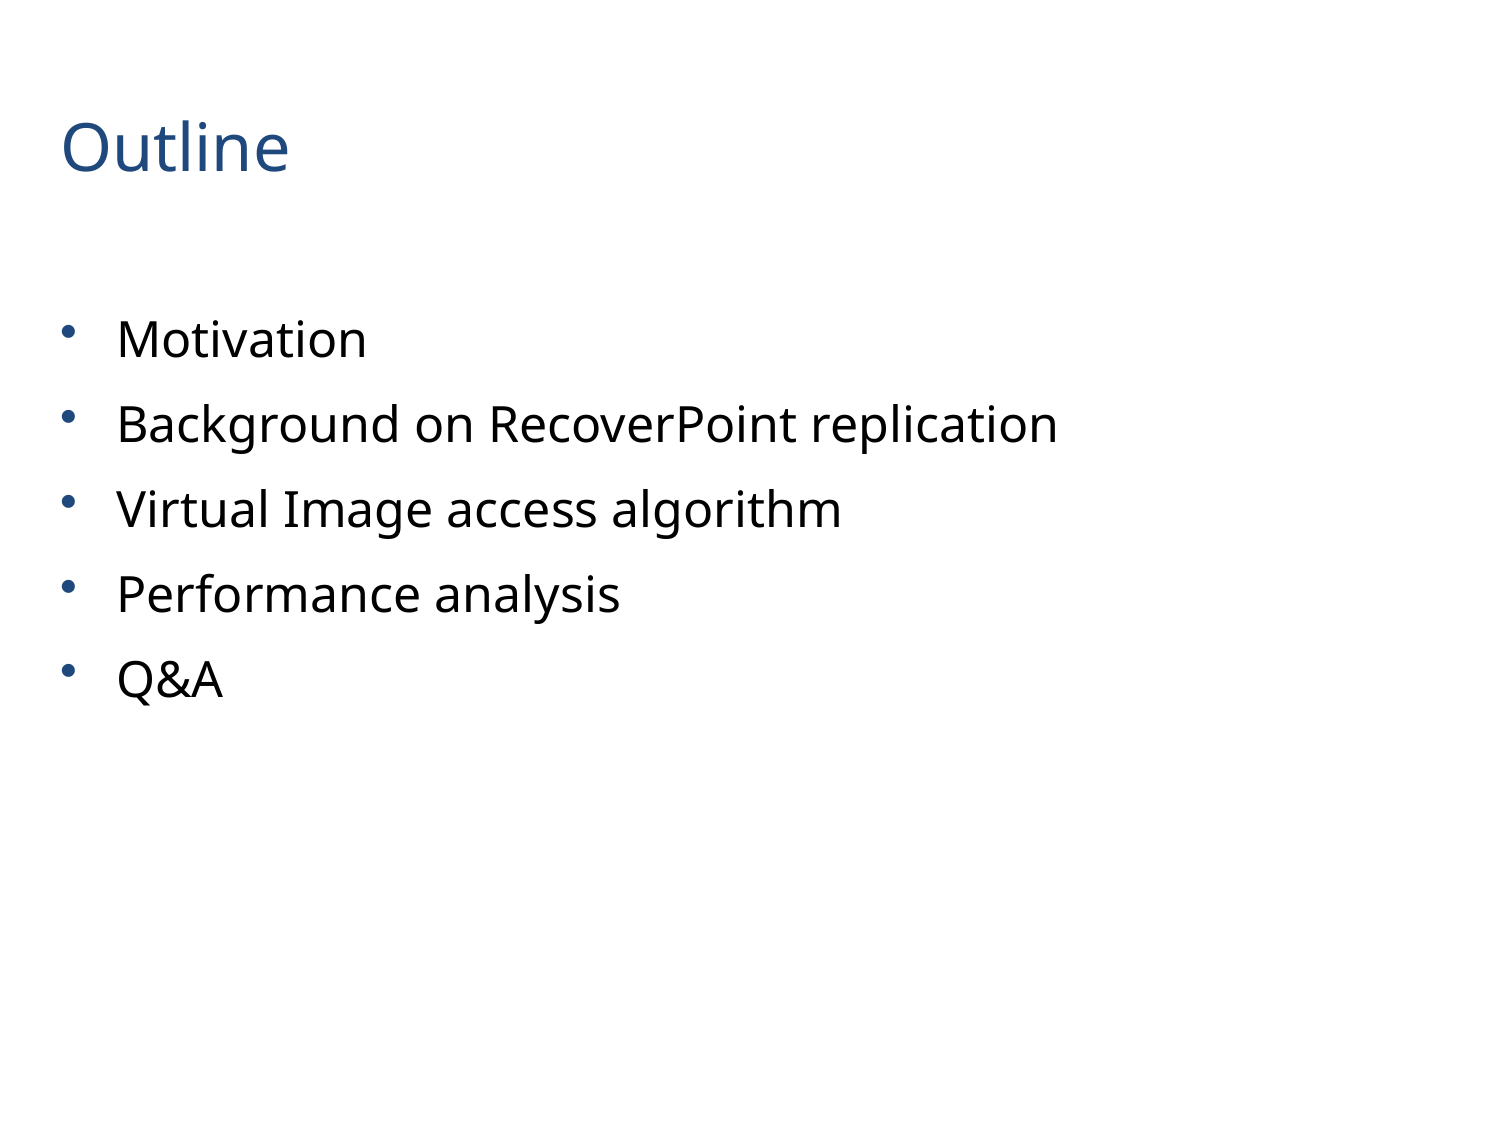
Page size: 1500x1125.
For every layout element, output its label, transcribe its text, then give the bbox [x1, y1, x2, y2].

title Outline [60, 33, 1440, 185]
list Motivation Background on RecoverPoint replication Virtual Image access algorithm Performance analysis Q&A [60, 307, 1440, 975]
